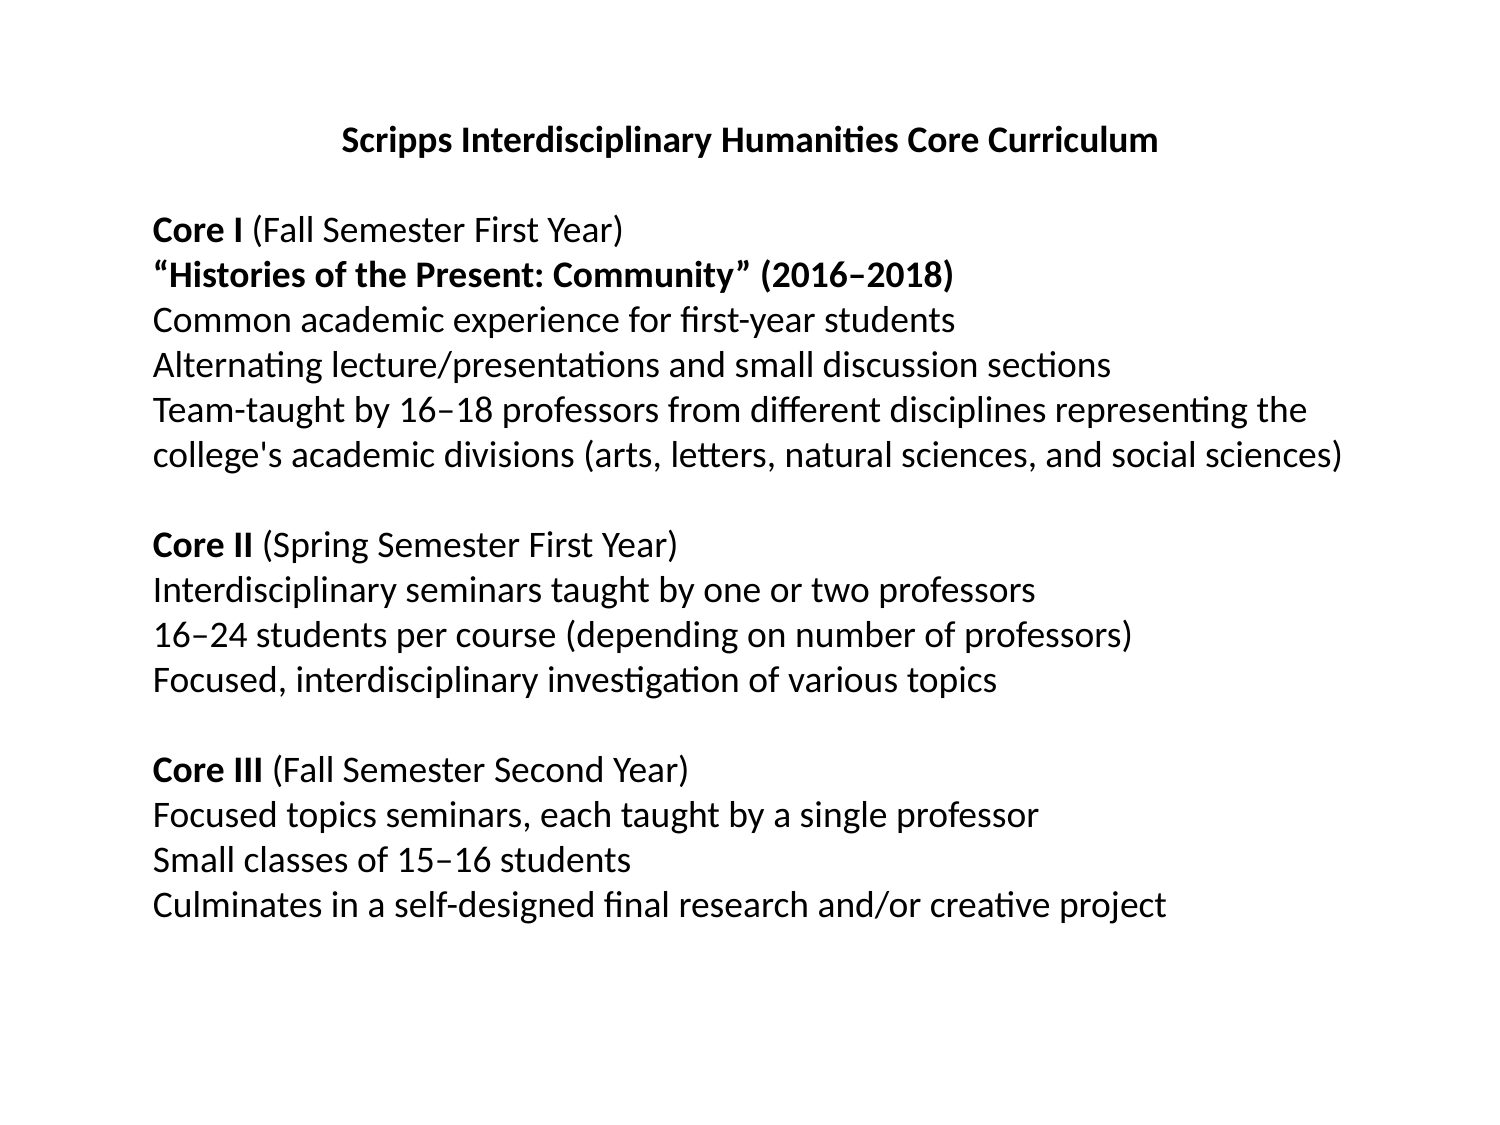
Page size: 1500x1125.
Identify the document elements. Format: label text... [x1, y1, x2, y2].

text_box Scripps Interdisciplinary Humanities Core Curriculum Core I (Fall Semester First Year) “Histories of the Present: Community” (2016–2018) Common academic experience for first-year students Alternating lecture/presentations and small discussion sections Team-taught by 16–18 professors from different disciplines representing the college's academic divisions (arts, letters, natural sciences, and social sciences) Core II (Spring Semester First Year) Interdisciplinary seminars taught by one or two professors 16–24 students per course (depending on number of professors) Focused, interdisciplinary investigation of various topics Core III (Fall Semester Second Year) Focused topics seminars, each taught by a single professor Small classes of 15–16 students Culminates in a self-designed final research and/or creative project [138, 107, 1363, 978]
